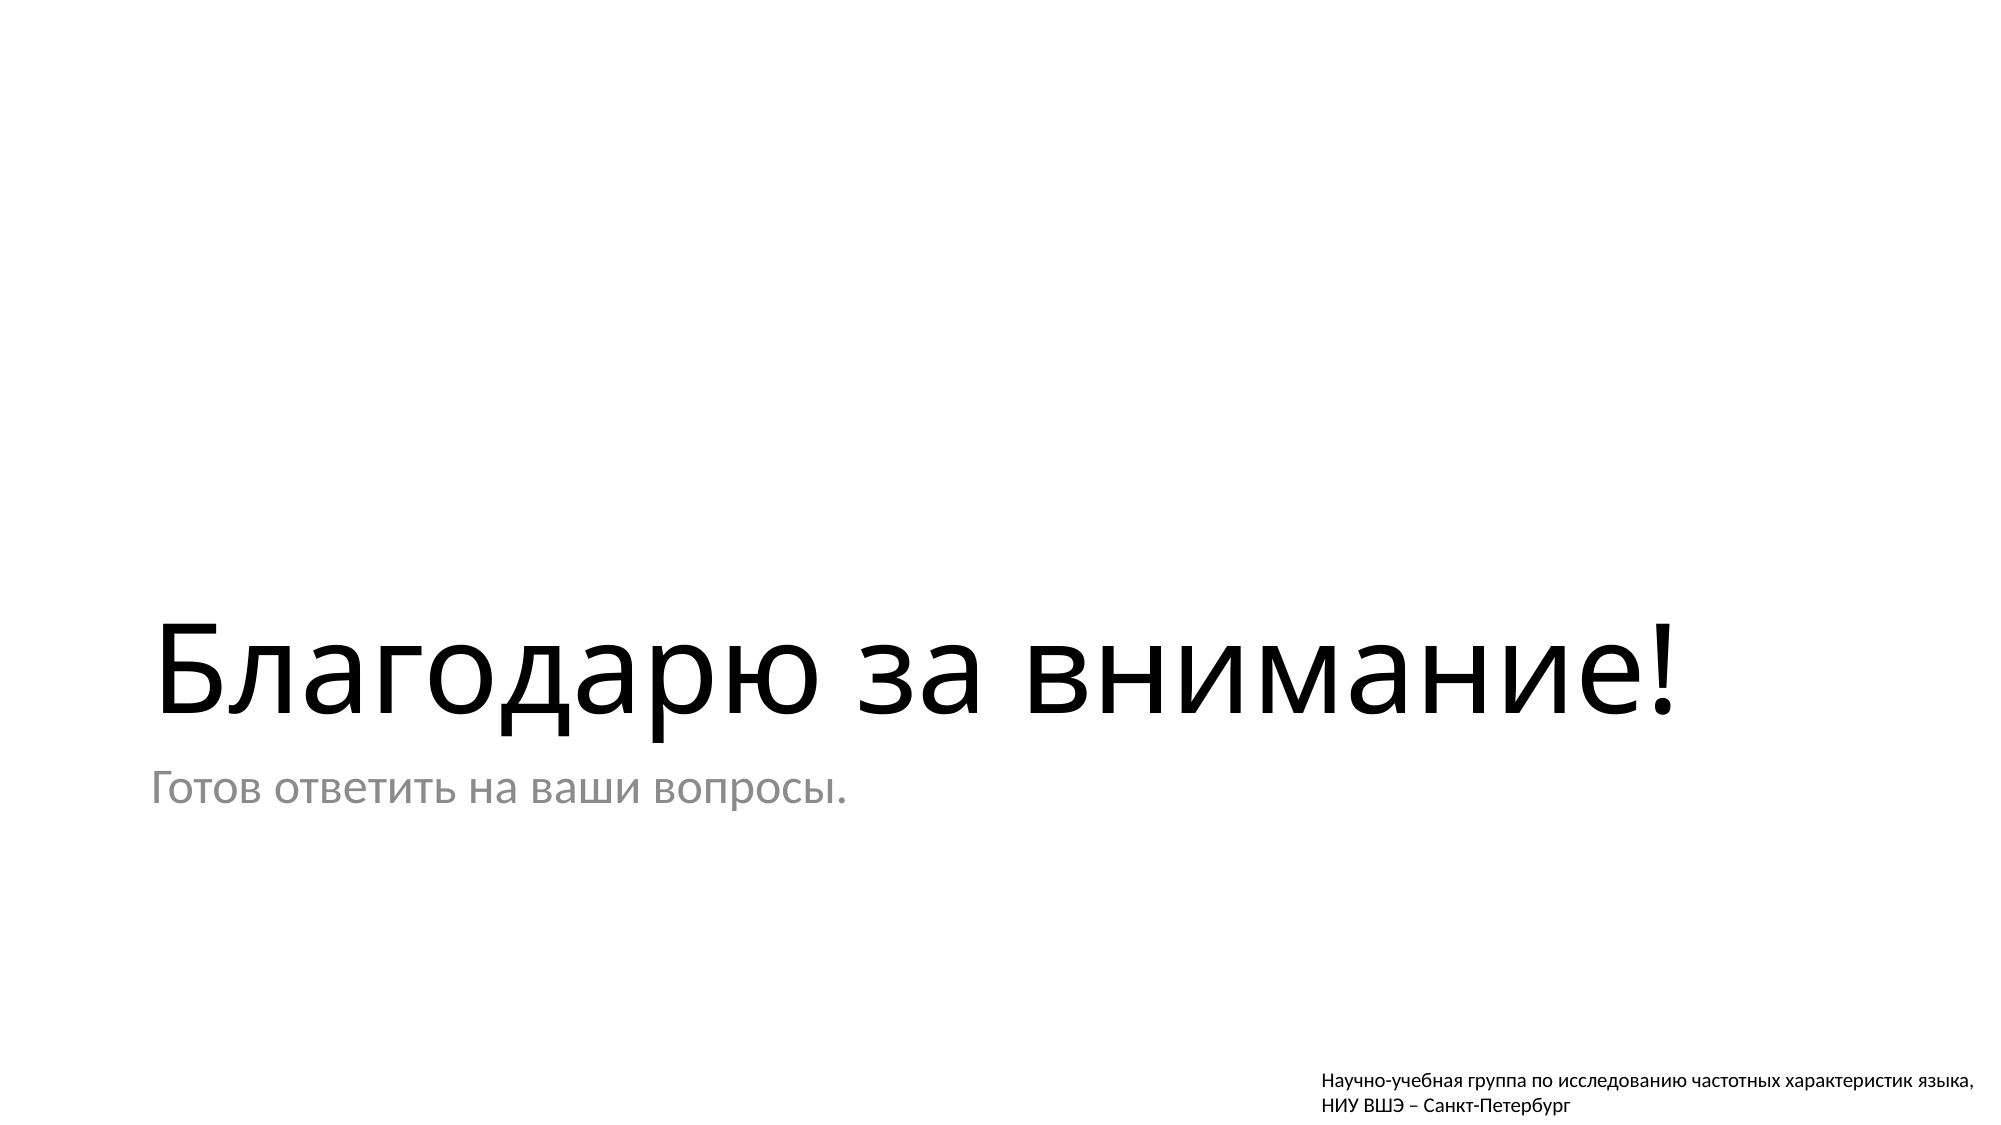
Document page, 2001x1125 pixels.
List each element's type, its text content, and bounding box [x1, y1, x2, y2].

list Готов ответить на ваши вопросы. [136, 752, 1862, 999]
title Благодарю за внимание! [136, 280, 1862, 749]
text_box Научно-учебная группа по исследованию частотных характеристик языка, НИУ ВШЭ – Санкт-Петербург [1306, 1059, 2000, 1124]
